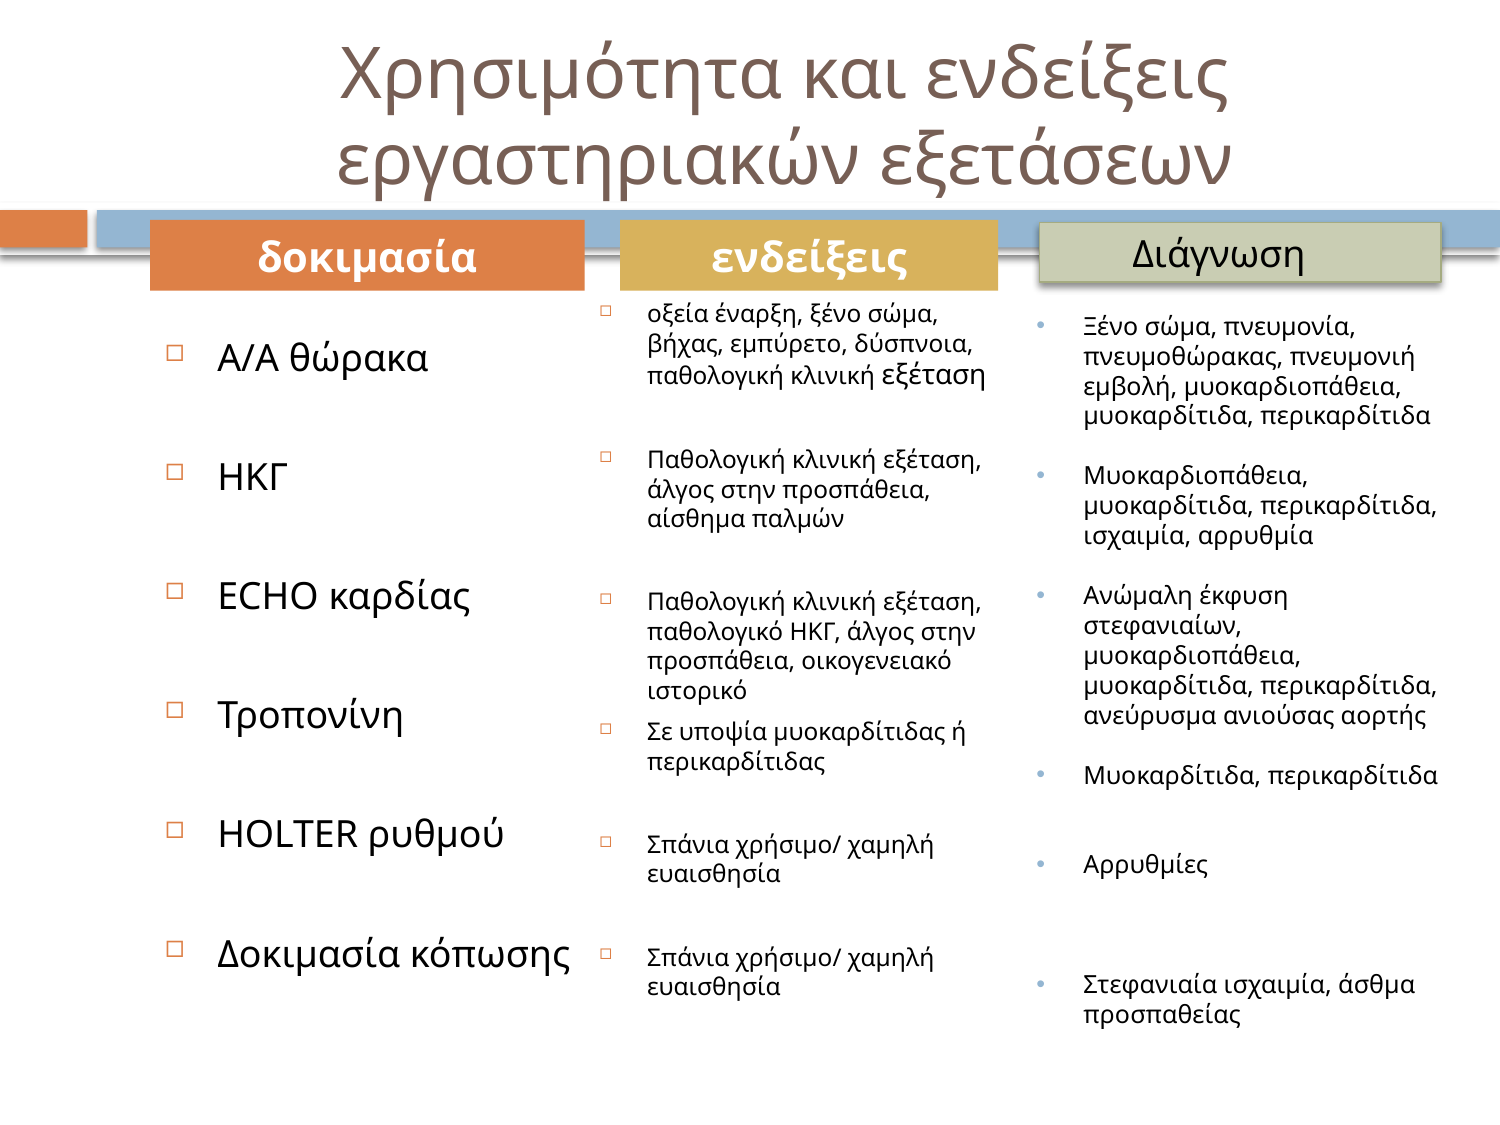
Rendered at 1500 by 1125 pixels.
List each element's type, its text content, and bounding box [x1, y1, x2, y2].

title Χρησιμότητα και ενδείξεις εργαστηριακών εξετάσεων [147, 19, 1423, 207]
list ενδείξεις [620, 219, 999, 291]
list Α/Α θώρακα HKΓ ECHO καρδίας Τροπονίνη HOLTER ρυθμού Δοκιμασία κόπωσης [150, 326, 584, 1007]
text_box Ξένο σώμα, πνευμονία, πνευμοθώρακας, πνευμονιή εμβολή, μυοκαρδιοπάθεια, μυοκαρδίτιδα, περικαρδίτιδα Μυοκαρδιοπάθεια, μυοκαρδίτιδα, περικαρδίτιδα, ισχαιμία, αρρυθμία Ανώμαλη έκφυση στεφανιαίων, μυοκαρδιοπάθεια, μυοκαρδίτιδα, περικαρδίτιδα, ανεύρυσμα ανιούσας αορτής Μυοκαρδίτιδα, περικαρδίτιδα Αρρυθμίες Στεφανιαία ισχαιμία, άσθμα προσπαθείας [1021, 302, 1459, 1125]
list οξεία έναρξη, ξένο σώμα, βήχας, εμπύρετο, δύσπνοια, παθολογική κλινική εξέταση Παθολογική κλινική εξέταση, άλγος στην προσπάθεια, αίσθημα παλμών Παθολογική κλινική εξέταση, παθολογικό ΗΚΓ, άλγος στην προσπάθεια, οικογενειακό ιστορικό Σε υποψία μυοκαρδίτιδας ή περικαρδίτιδας Σπάνια χρήσιμο/ χαμηλή ευαισθησία Σπάνια χρήσιμο/ χαμηλή ευαισθησία [584, 290, 1034, 1012]
list δοκιμασία [150, 219, 585, 291]
text_box Διάγνωση [1039, 222, 1442, 283]
